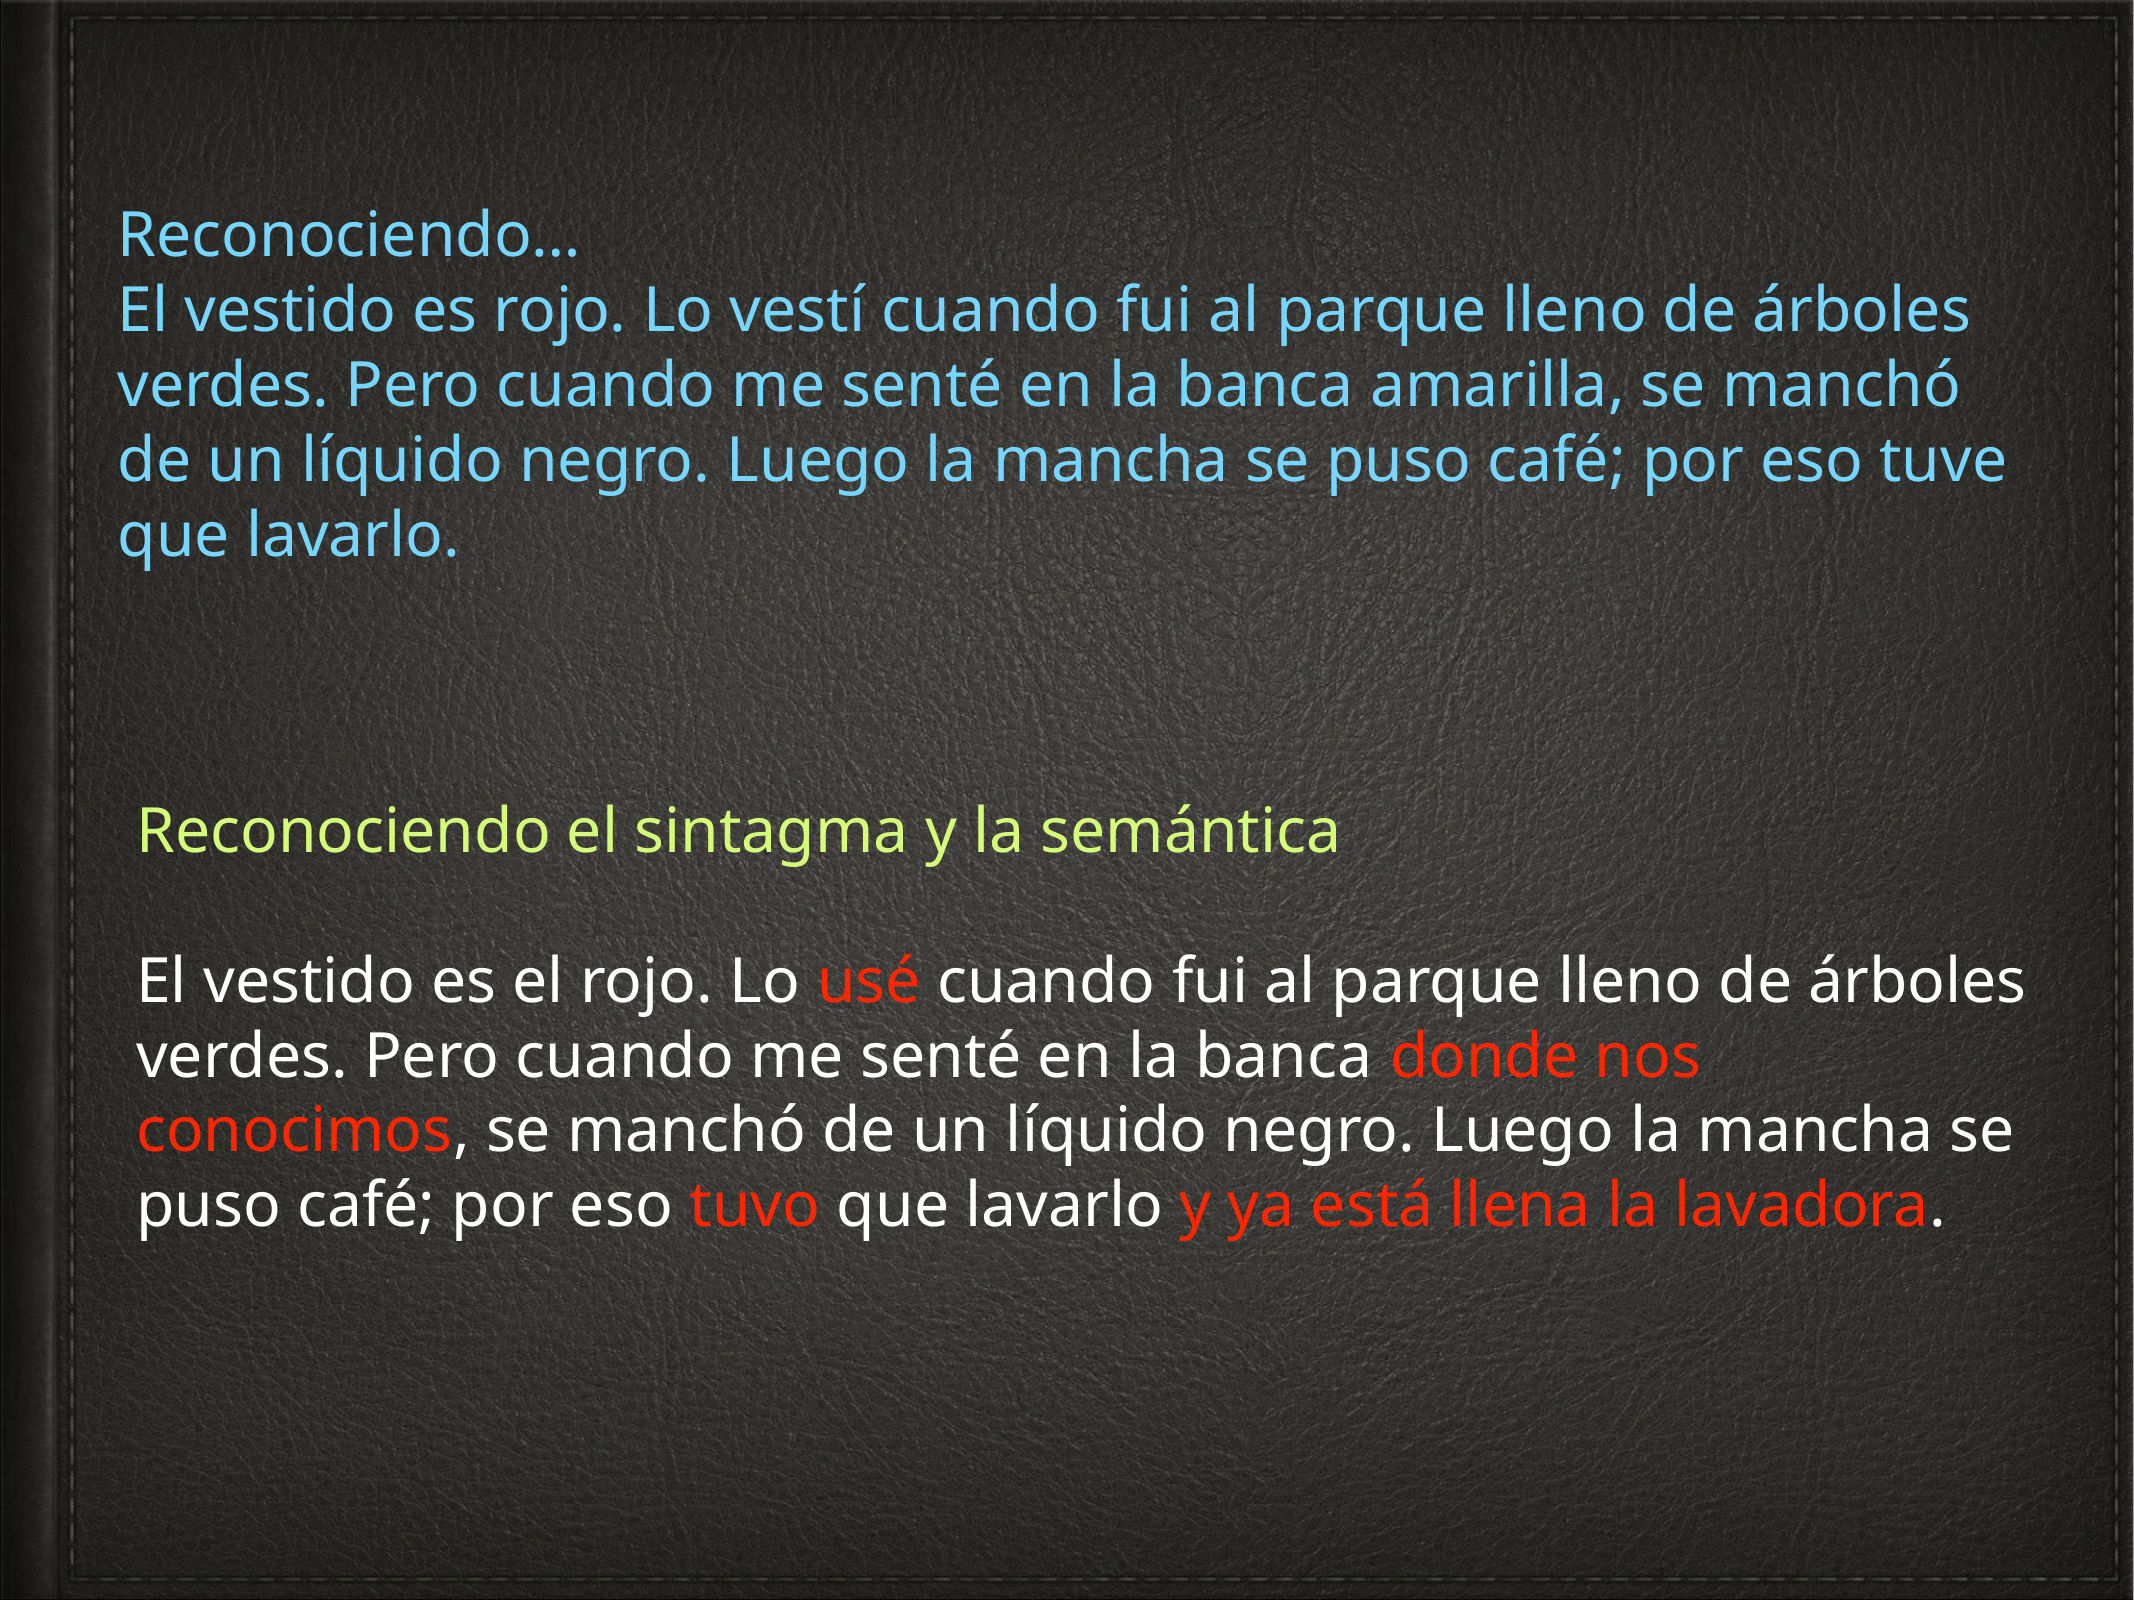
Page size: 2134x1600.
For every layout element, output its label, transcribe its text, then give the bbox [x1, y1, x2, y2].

text_box Reconociendo… El vestido es rojo. Lo vestí cuando fui al parque lleno de árboles verdes. Pero cuando me senté en la banca amarilla, se manchó de un líquido negro. Luego la mancha se puso café; por eso tuve que lavarlo. [109, 185, 2024, 577]
text_box Reconociendo el sintagma y la semántica El vestido es el rojo. Lo usé cuando fui al parque lleno de árboles verdes. Pero cuando me senté en la banca donde nos conocimos, se manchó de un líquido negro. Luego la mancha se puso café; por eso tuvo que lavarlo y ya está llena la lavadora. [127, 706, 2043, 1248]
picture [0, 0, 2134, 1600]
